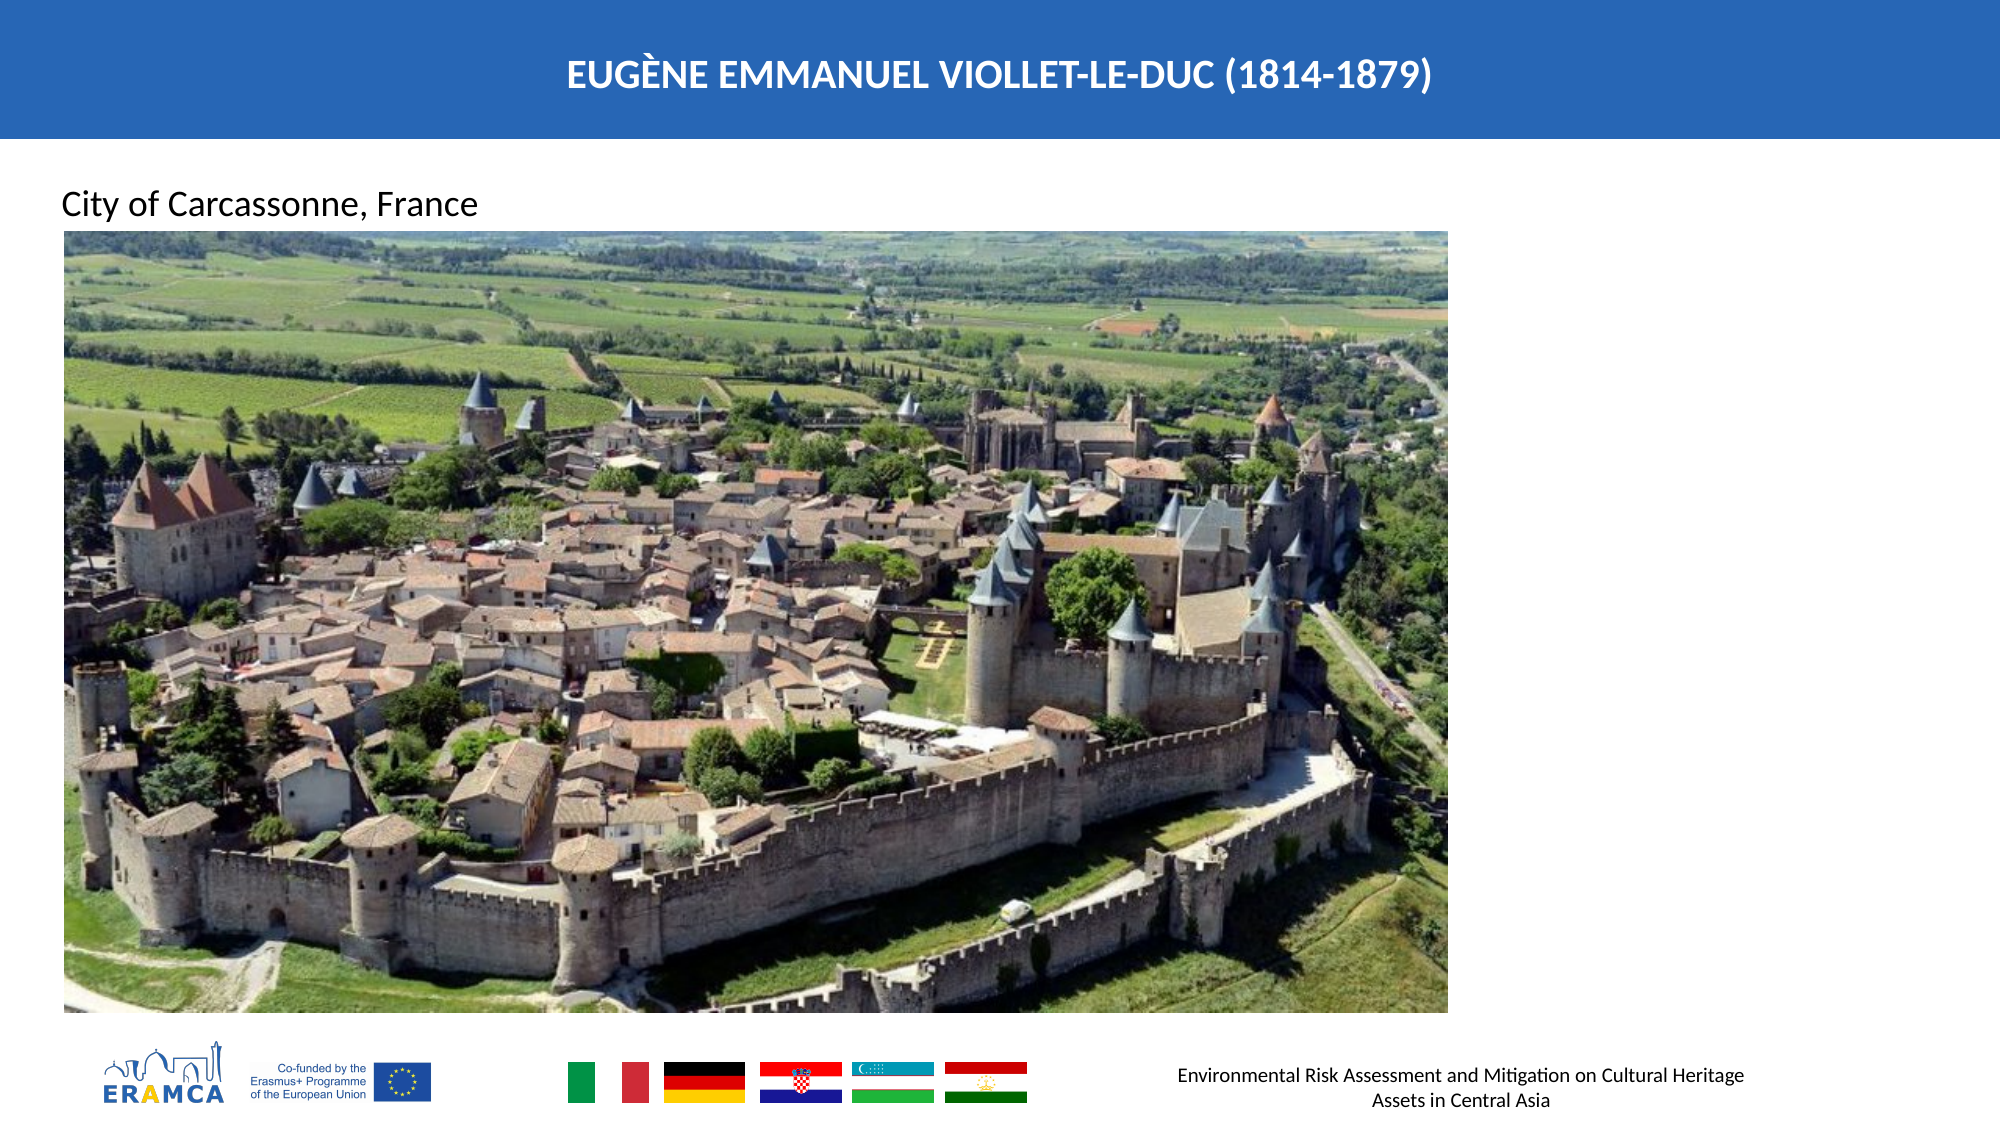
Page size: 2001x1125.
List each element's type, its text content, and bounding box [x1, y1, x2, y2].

picture [568, 1062, 649, 1103]
picture [64, 231, 1448, 1014]
picture [664, 1062, 745, 1103]
text_box [1750, 0, 2000, 140]
picture [945, 1062, 1027, 1103]
text_box City of Carcassonne, France [46, 171, 507, 231]
picture [104, 1041, 224, 1103]
text_box EUGÈNE EMMANUEL VIOLLET-LE-DUC (1814-1879) [249, 0, 1750, 150]
picture [852, 1062, 934, 1103]
text_box [0, 0, 249, 140]
picture [760, 1062, 842, 1103]
picture [249, 1062, 432, 1103]
